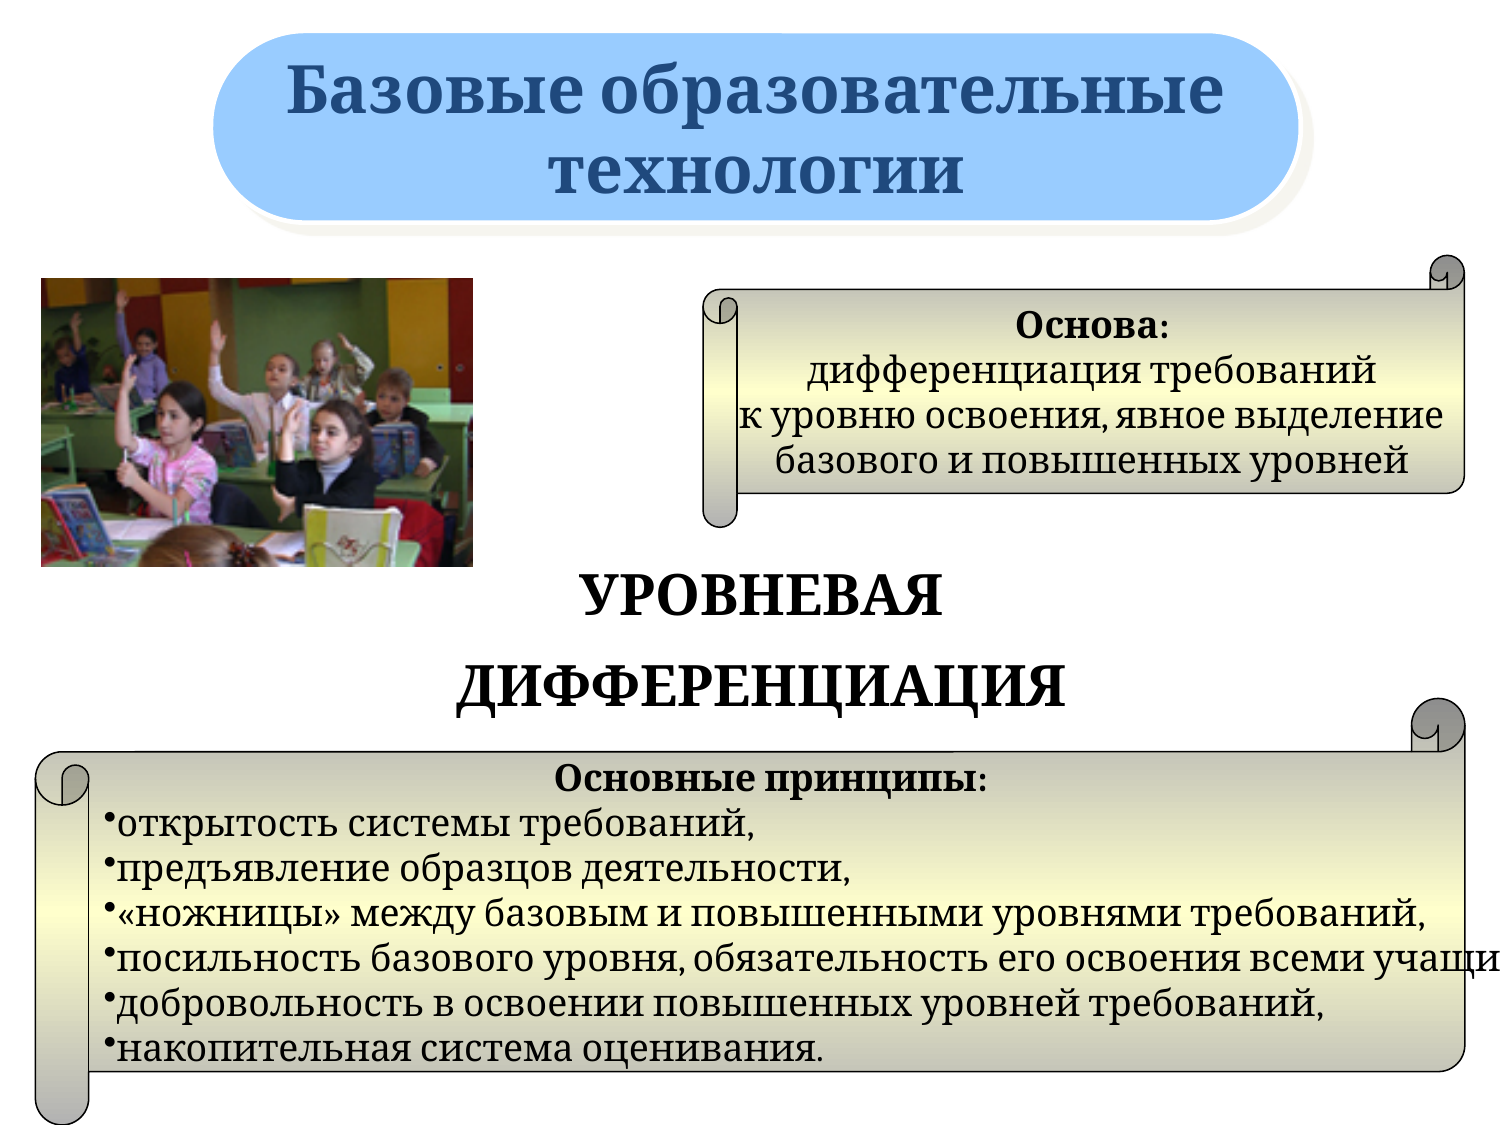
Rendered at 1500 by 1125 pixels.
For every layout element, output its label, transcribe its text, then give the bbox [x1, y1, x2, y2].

text_box Основа: дифференциация требований к уровню освоения, явное выделение базового и повышенных уровней [702, 255, 1465, 528]
picture [40, 278, 473, 567]
text_box Базовые образовательные технологии [210, 30, 1301, 223]
text_box Основные принципы: открытость системы требований, предъявление образцов деятельности, «ножницы» между базовым и повышенными уровнями требований, посильность базового уровня, обязательность его освоения всеми учащимися, добровольность в освоении повышенных уровней требований, накопительная система оценивания. [35, 698, 1465, 1125]
list УРОВНЕВАЯ ДИФФЕРЕНЦИАЦИЯ [199, 550, 1325, 727]
